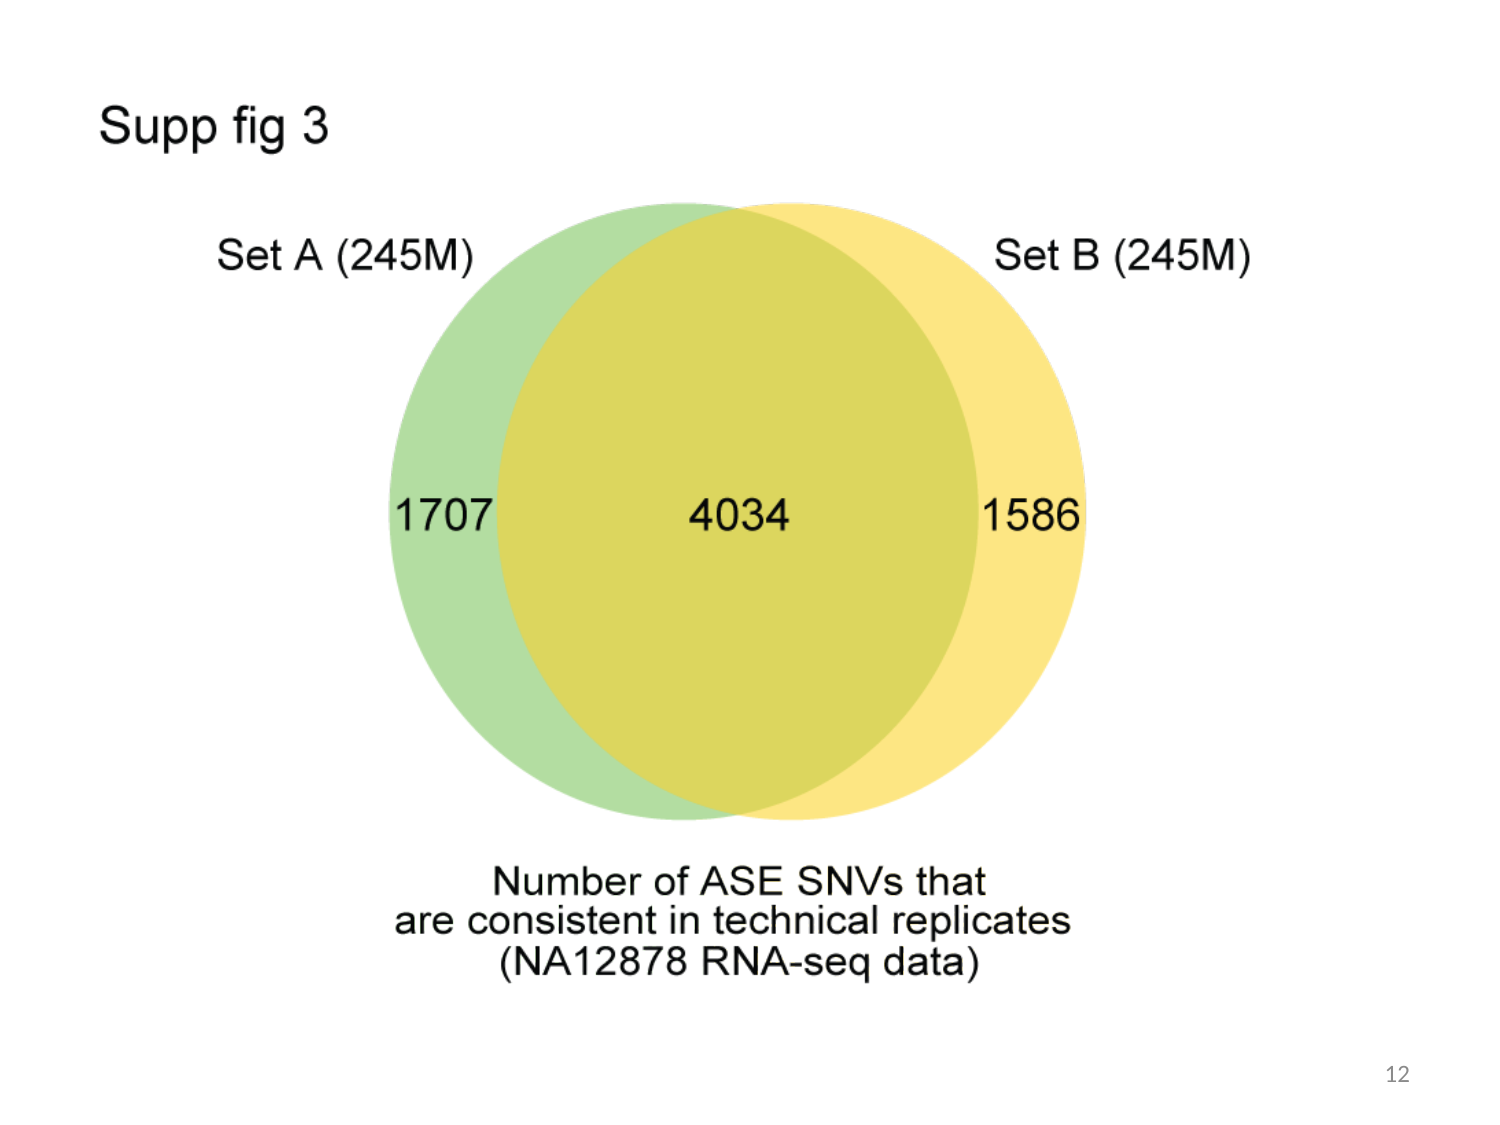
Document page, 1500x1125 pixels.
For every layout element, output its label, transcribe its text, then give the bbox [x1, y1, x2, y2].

picture [49, 87, 401, 163]
slide_number 12 [1074, 1042, 1425, 1103]
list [187, 199, 1288, 993]
